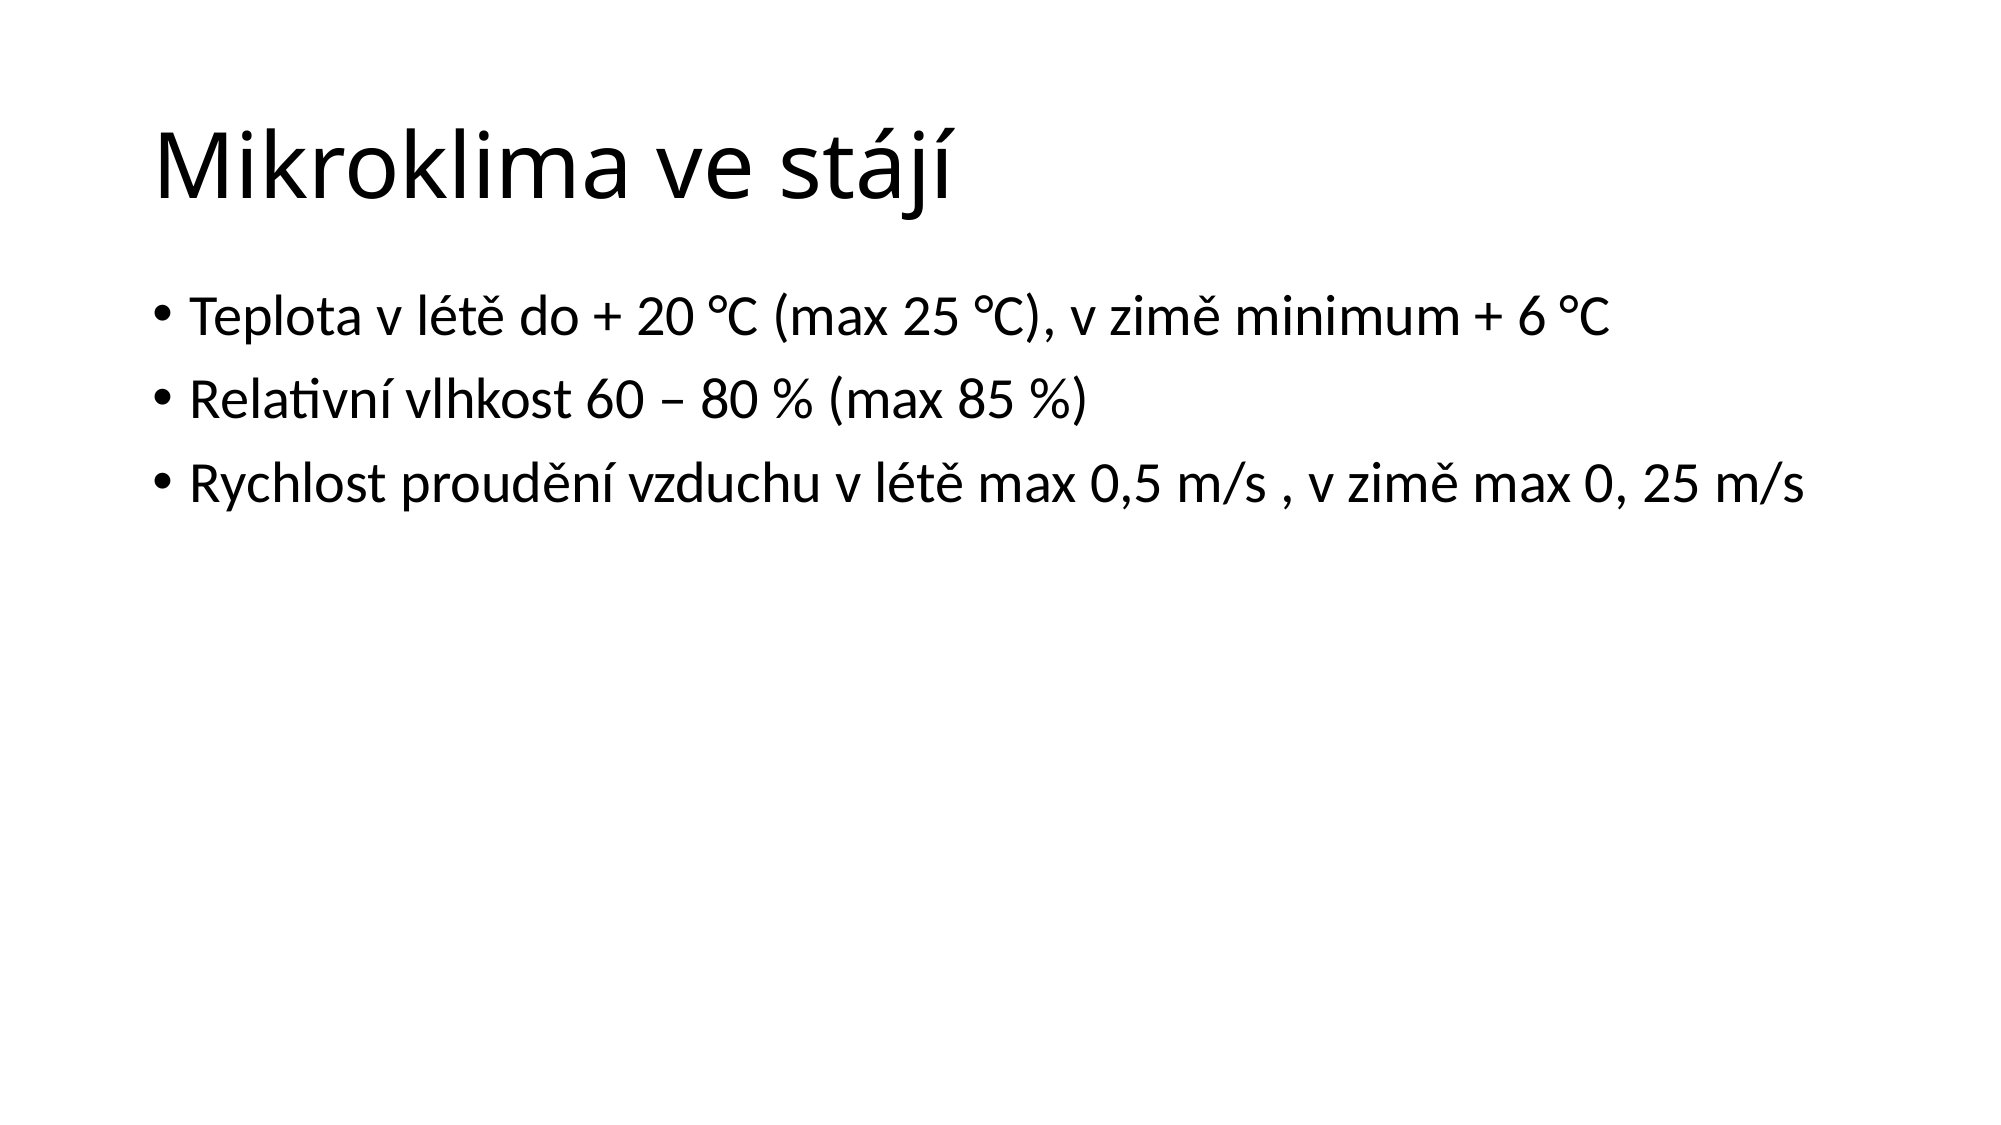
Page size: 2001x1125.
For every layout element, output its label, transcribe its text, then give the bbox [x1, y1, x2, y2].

list Teplota v létě do + 20 °C (max 25 °C), v zimě minimum + 6 °C Relativní vlhkost 60 – 80 % (max 85 %) Rychlost proudění vzduchu v létě max 0,5 m/s , v zimě max 0, 25 m/s [137, 277, 1863, 992]
title Mikroklima ve stájí [137, 59, 1863, 277]
